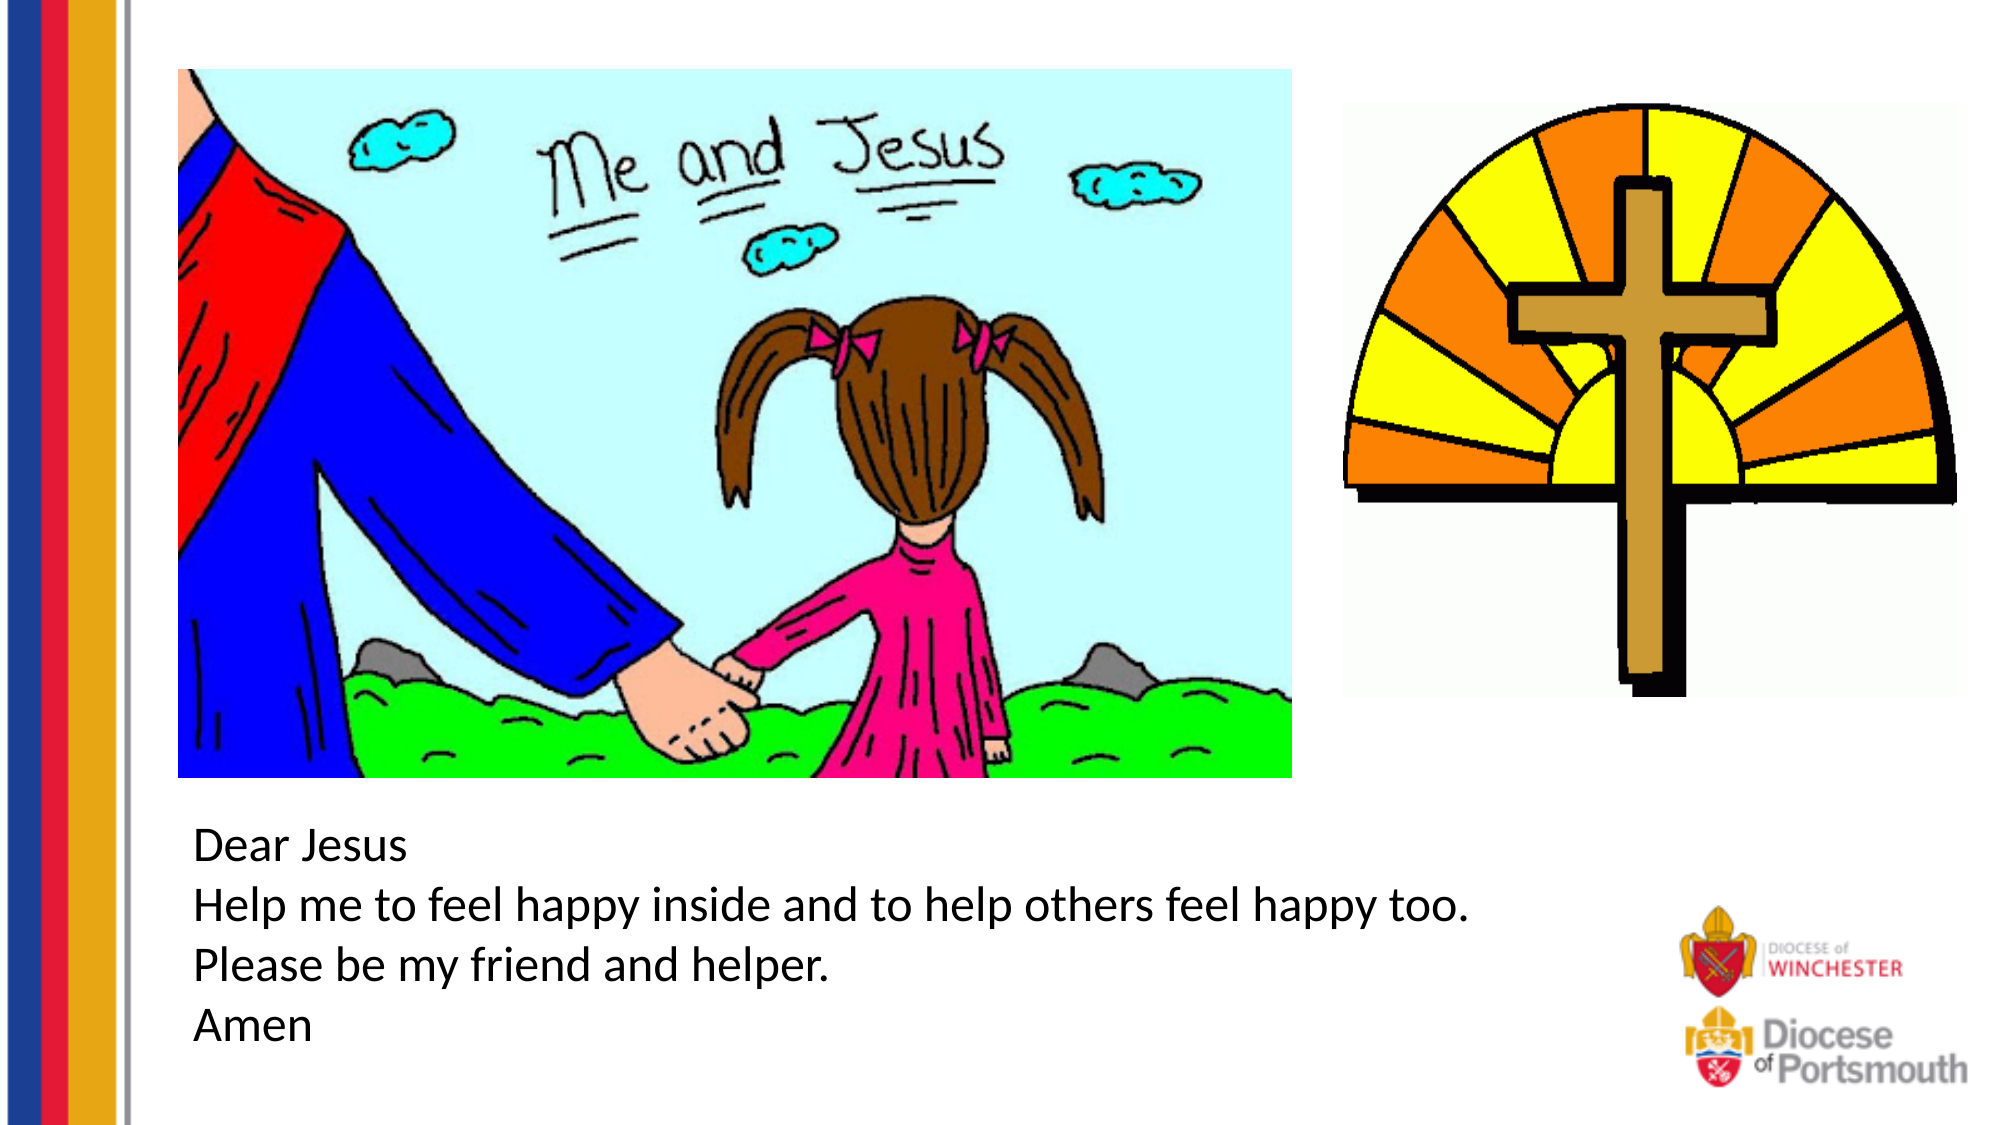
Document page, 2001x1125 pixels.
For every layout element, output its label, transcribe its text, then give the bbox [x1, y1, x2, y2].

text_box Dear Jesus Help me to feel happy inside and to help others feel happy too. Please be my friend and helper. Amen [178, 803, 1642, 1059]
picture [0, 0, 2001, 1125]
